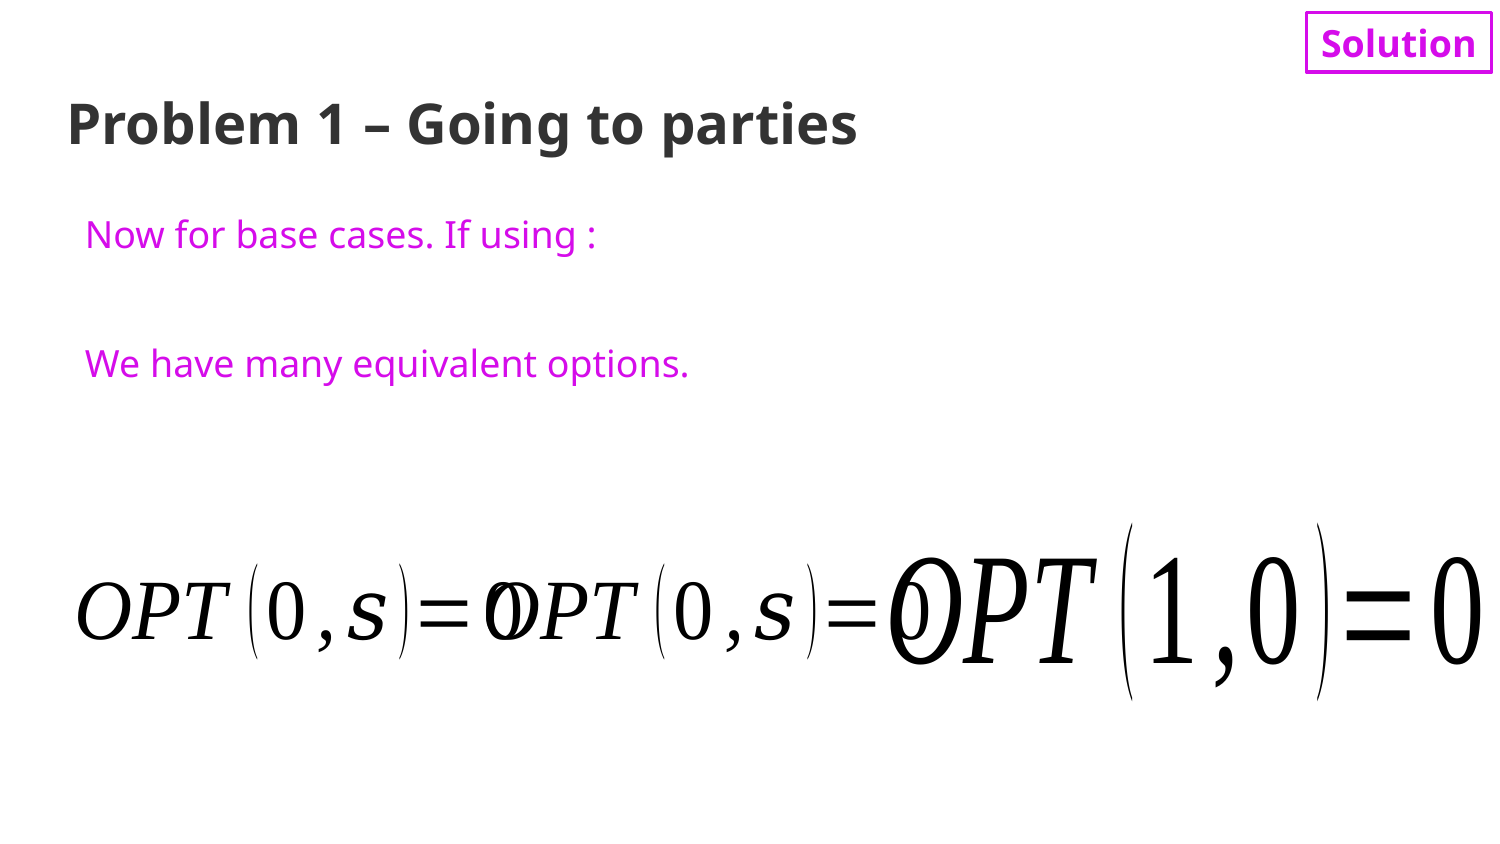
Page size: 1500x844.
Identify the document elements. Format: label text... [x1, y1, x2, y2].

title Problem 1 – Going to parties [51, 72, 1449, 176]
text_box Solution [1306, 12, 1492, 73]
